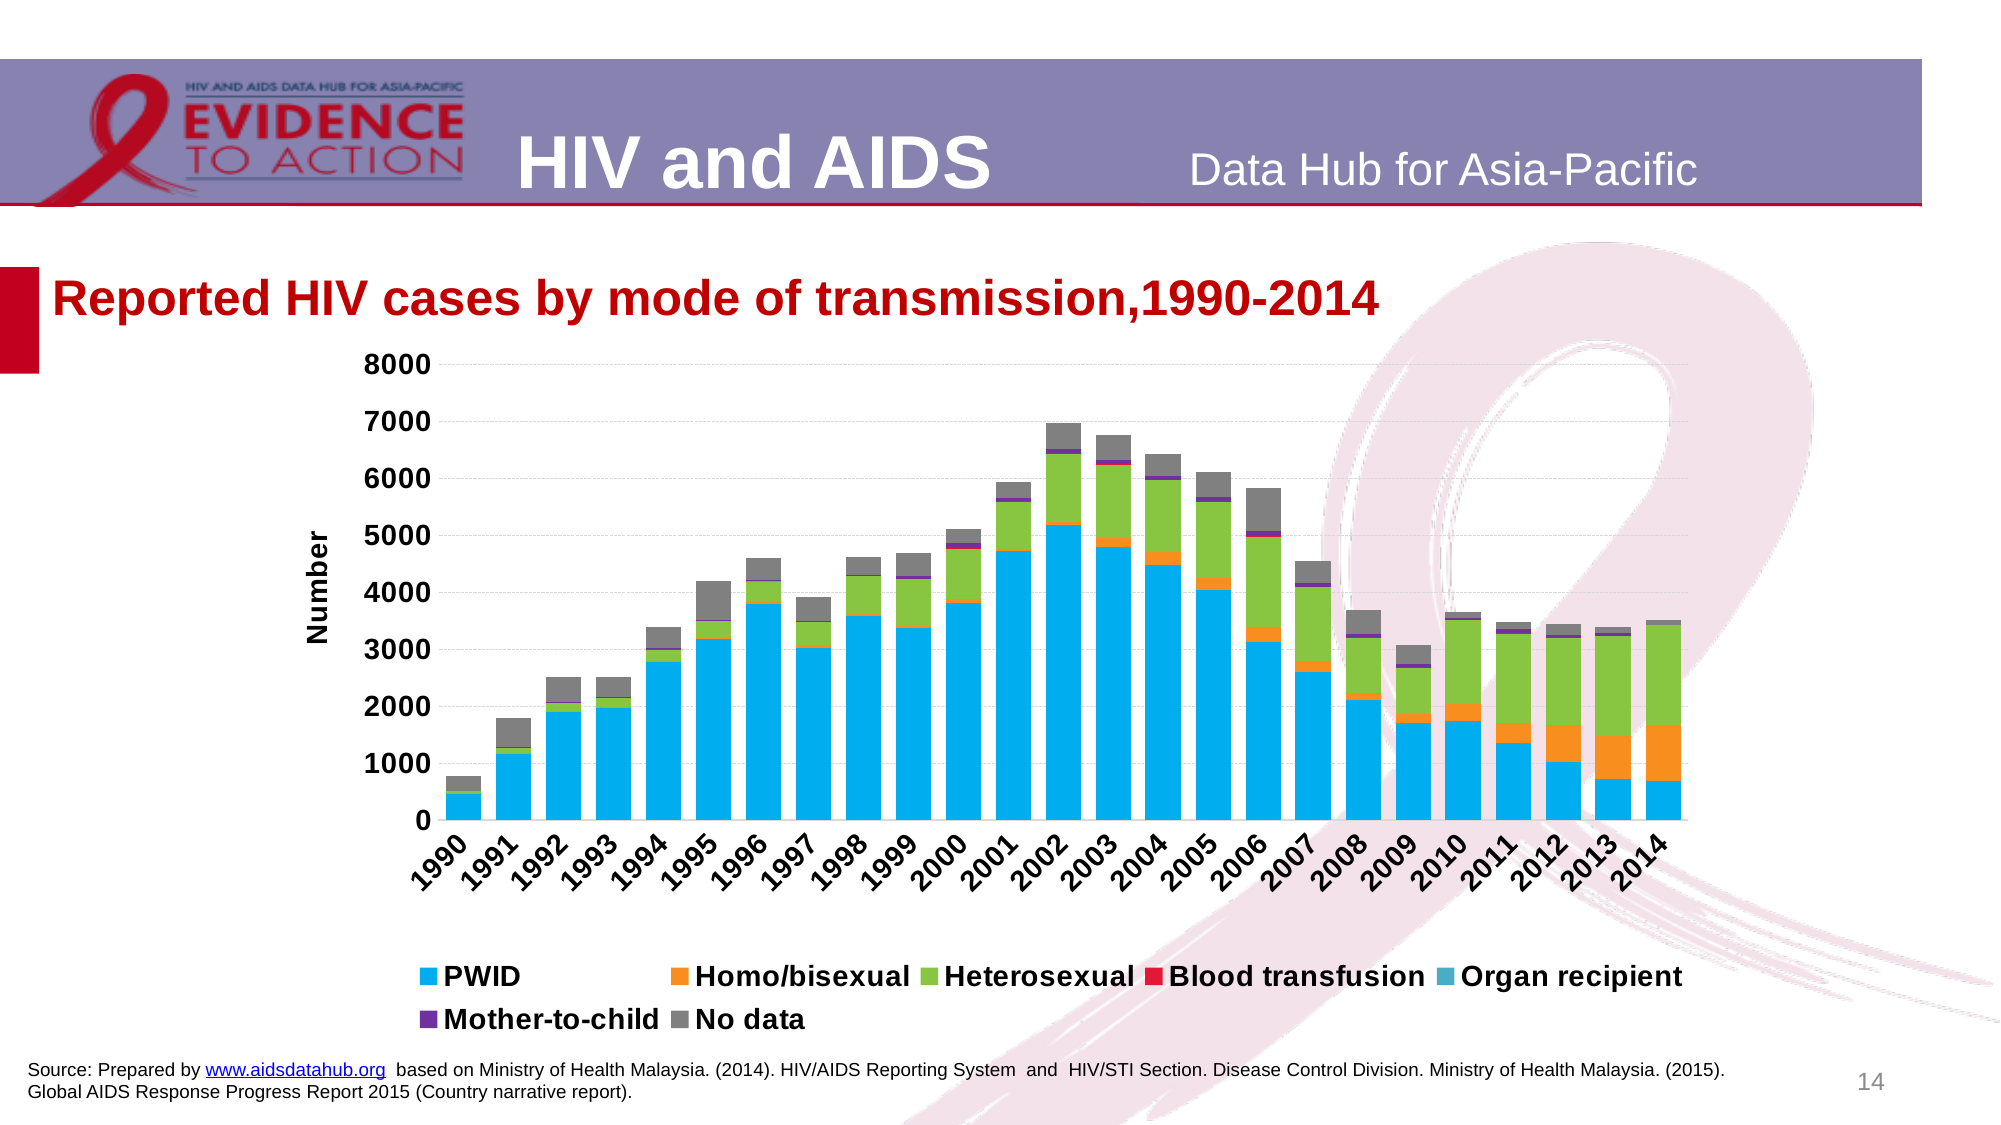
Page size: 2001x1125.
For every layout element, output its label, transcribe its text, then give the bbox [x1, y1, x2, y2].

picture [11, 74, 469, 207]
picture [706, 181, 2000, 1125]
title Reported HIV cases by mode of transmission,1990-2014 [37, 257, 1875, 341]
slide_number 14 [1781, 1042, 1900, 1103]
text_box Source: Prepared by www.aidsdatahub.org based on Ministry of Health Malaysia. (2014). HIV/AIDS Reporting System and HIV/STI Section. Disease Control Division. Ministry of Health Malaysia. (2015). Global AIDS Response Progress Report 2015 (Country narrative report). [12, 1049, 1763, 1110]
chart [287, 337, 1713, 1063]
